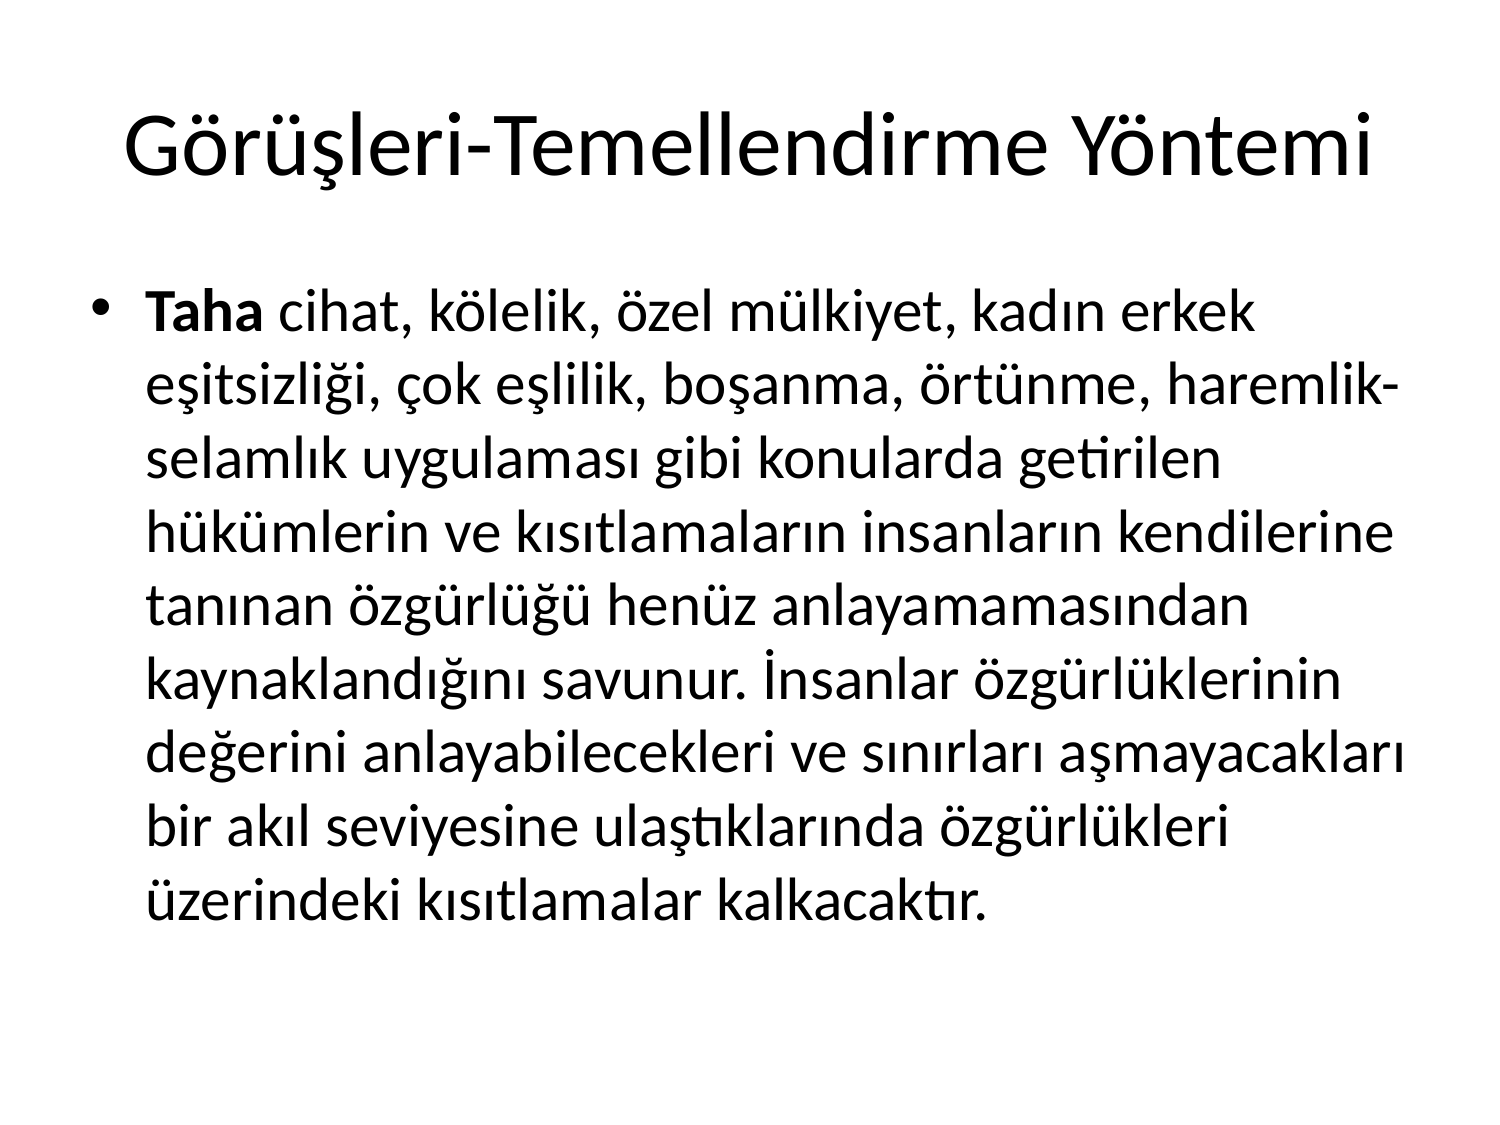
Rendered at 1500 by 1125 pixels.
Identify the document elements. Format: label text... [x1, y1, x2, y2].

list Taha cihat, kölelik, özel mülkiyet, kadın erkek eşitsizliği, çok eşlilik, boşanma, örtünme, haremlik-selamlık uygulaması gibi konularda getirilen hükümlerin ve kısıtlamaların insanların kendilerine tanınan özgürlüğü henüz anlayamamasından kaynaklandığını savunur. İnsanlar özgürlüklerinin değerini anlayabilecekleri ve sınırları aşmayacakları bir akıl seviyesine ulaştıklarında özgürlükleri üzerindeki kısıtlamalar kalkacaktır. [75, 262, 1425, 1005]
title Görüşleri-Temellendirme Yöntemi [75, 45, 1425, 233]
